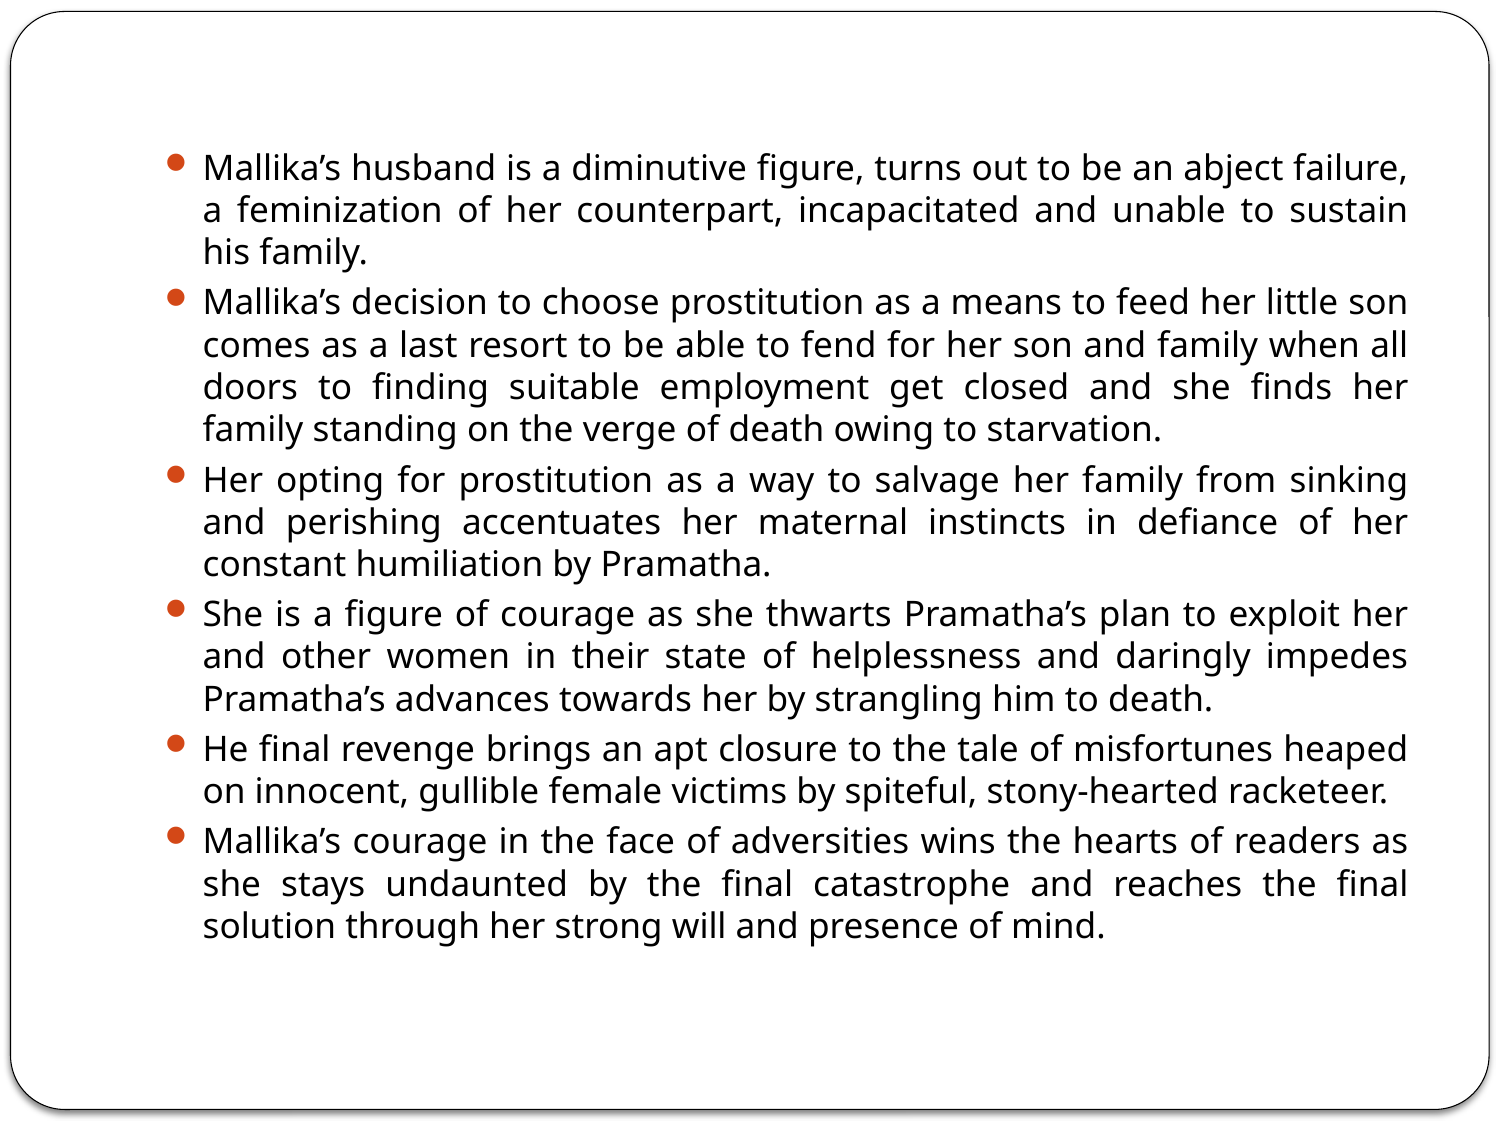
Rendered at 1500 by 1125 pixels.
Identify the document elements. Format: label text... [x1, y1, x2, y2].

list Mallika’s husband is a diminutive figure, turns out to be an abject failure, a feminization of her counterpart, incapacitated and unable to sustain his family. Mallika’s decision to choose prostitution as a means to feed her little son comes as a last resort to be able to fend for her son and family when all doors to finding suitable employment get closed and she finds her family standing on the verge of death owing to starvation. Her opting for prostitution as a way to salvage her family from sinking and perishing accentuates her maternal instincts in defiance of her constant humiliation by Pramatha. She is a figure of courage as she thwarts Pramatha’s plan to exploit her and other women in their state of helplessness and daringly impedes Pramatha’s advances towards her by strangling him to death. He final revenge brings an apt closure to the tale of misfortunes heaped on innocent, gullible female victims by spiteful, stony-hearted racketeer. Mallika’s courage in the face of adversities wins the hearts of readers as she stays undaunted by the final catastrophe and reaches the final solution through her strong will and presence of mind. [150, 87, 1425, 988]
